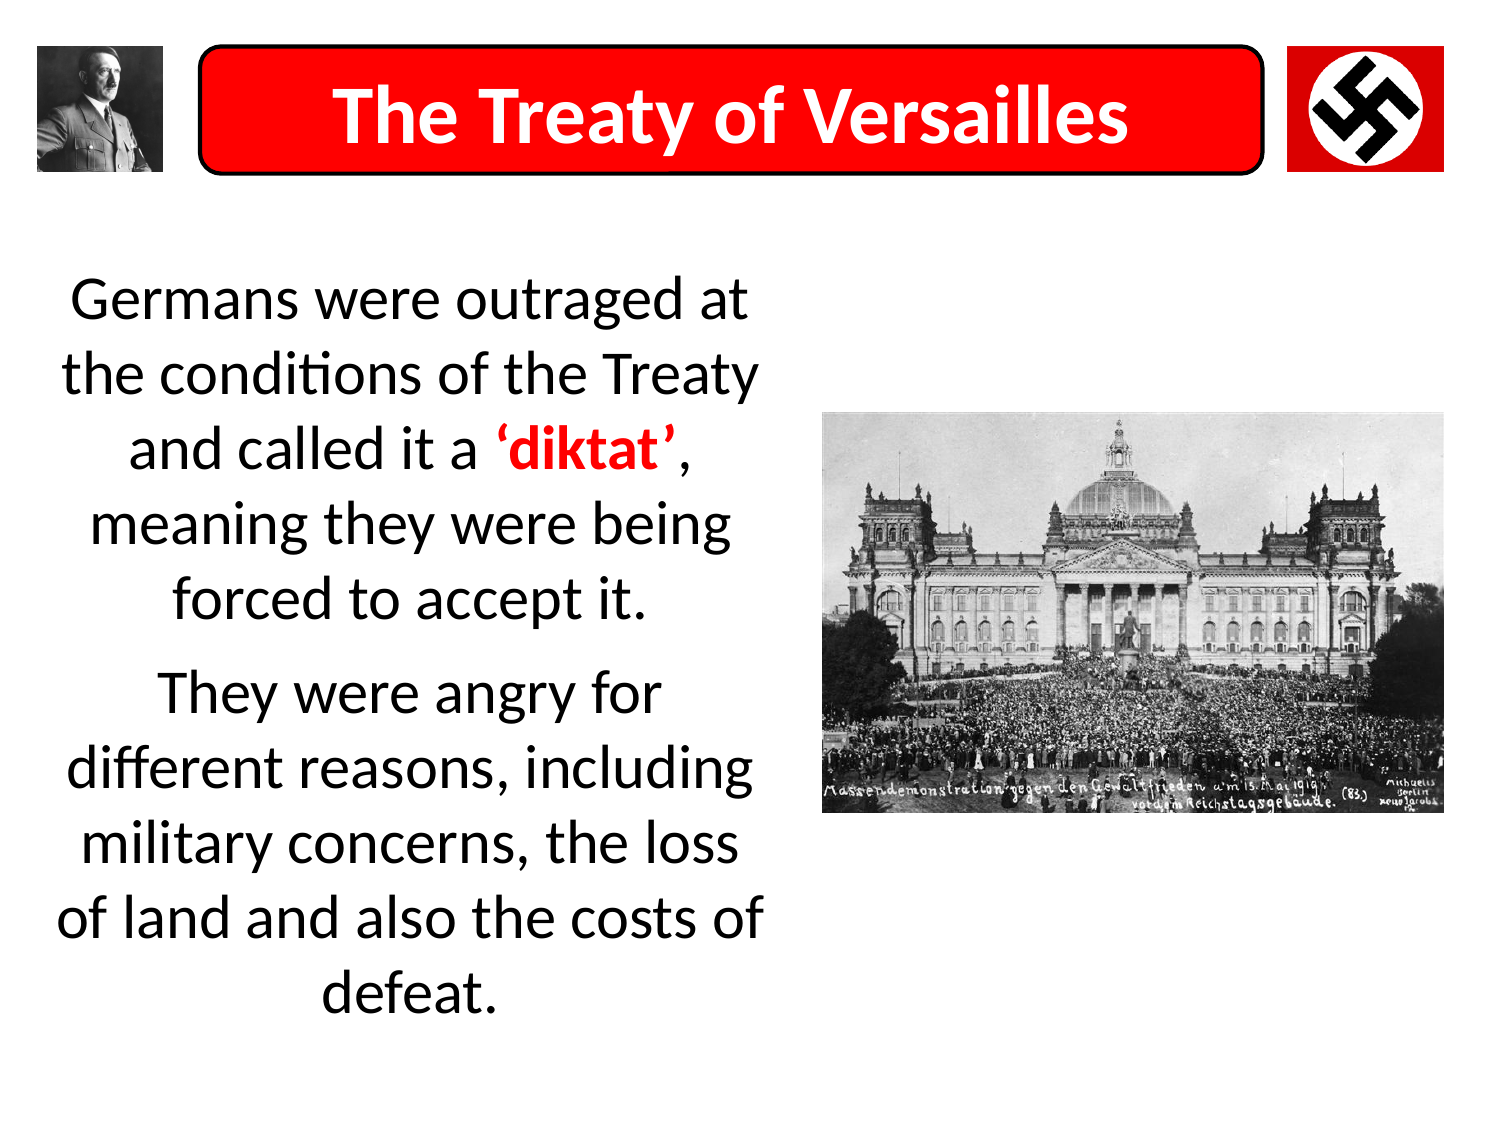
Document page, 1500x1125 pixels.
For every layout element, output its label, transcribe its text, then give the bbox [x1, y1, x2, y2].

picture [822, 412, 1444, 813]
text_box Germans were outraged at the conditions of the Treaty and called it a ‘diktat’, meaning they were being forced to accept it. They were angry for different reasons, including military concerns, the loss of land and also the costs of defeat. [34, 249, 788, 1033]
picture [37, 46, 163, 172]
text_box The Treaty of Versailles [197, 44, 1265, 176]
picture [1287, 46, 1444, 172]
